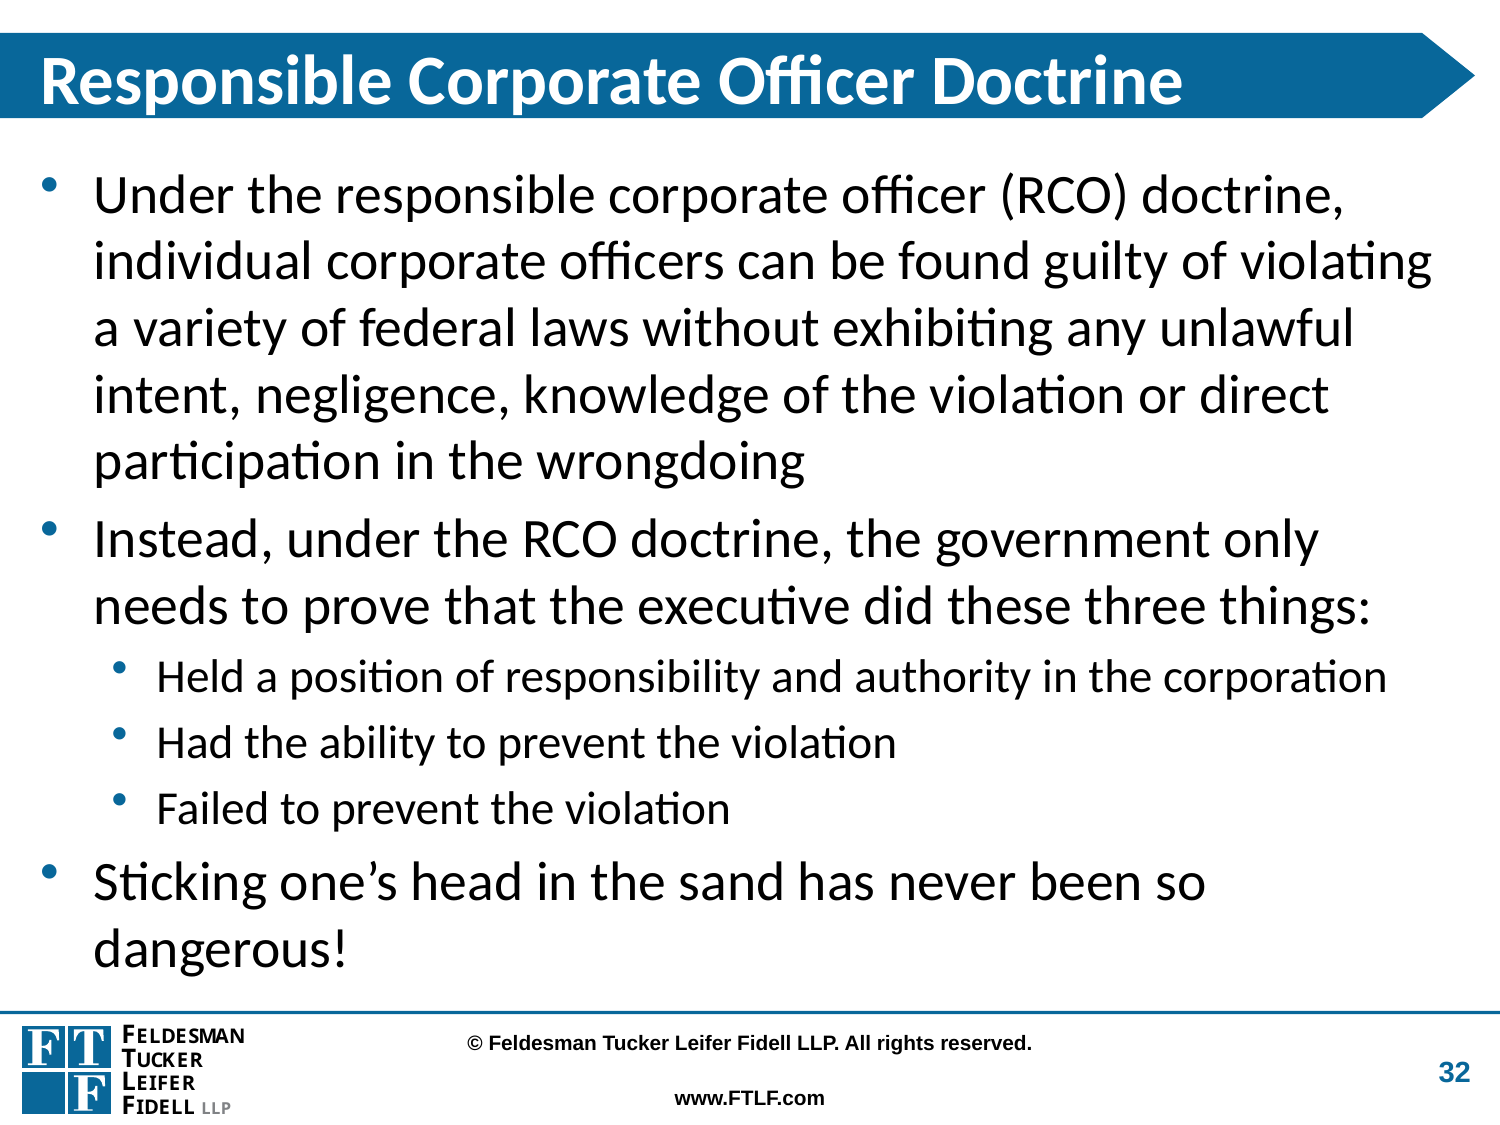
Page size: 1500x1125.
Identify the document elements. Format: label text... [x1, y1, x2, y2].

slide_number 32 [1398, 1031, 1486, 1110]
list Under the responsible corporate officer (RCO) doctrine, individual corporate officers can be found guilty of violating a variety of federal laws without exhibiting any unlawful intent, negligence, knowledge of the violation or direct participation in the wrongdoing Instead, under the RCO doctrine, the government only needs to prove that the executive did these three things: Held a position of responsibility and authority in the corporation Had the ability to prevent the violation Failed to prevent the violation Sticking one’s head in the sand has never been so dangerous! [25, 149, 1463, 988]
title Responsible Corporate Officer Doctrine [25, 24, 1425, 126]
